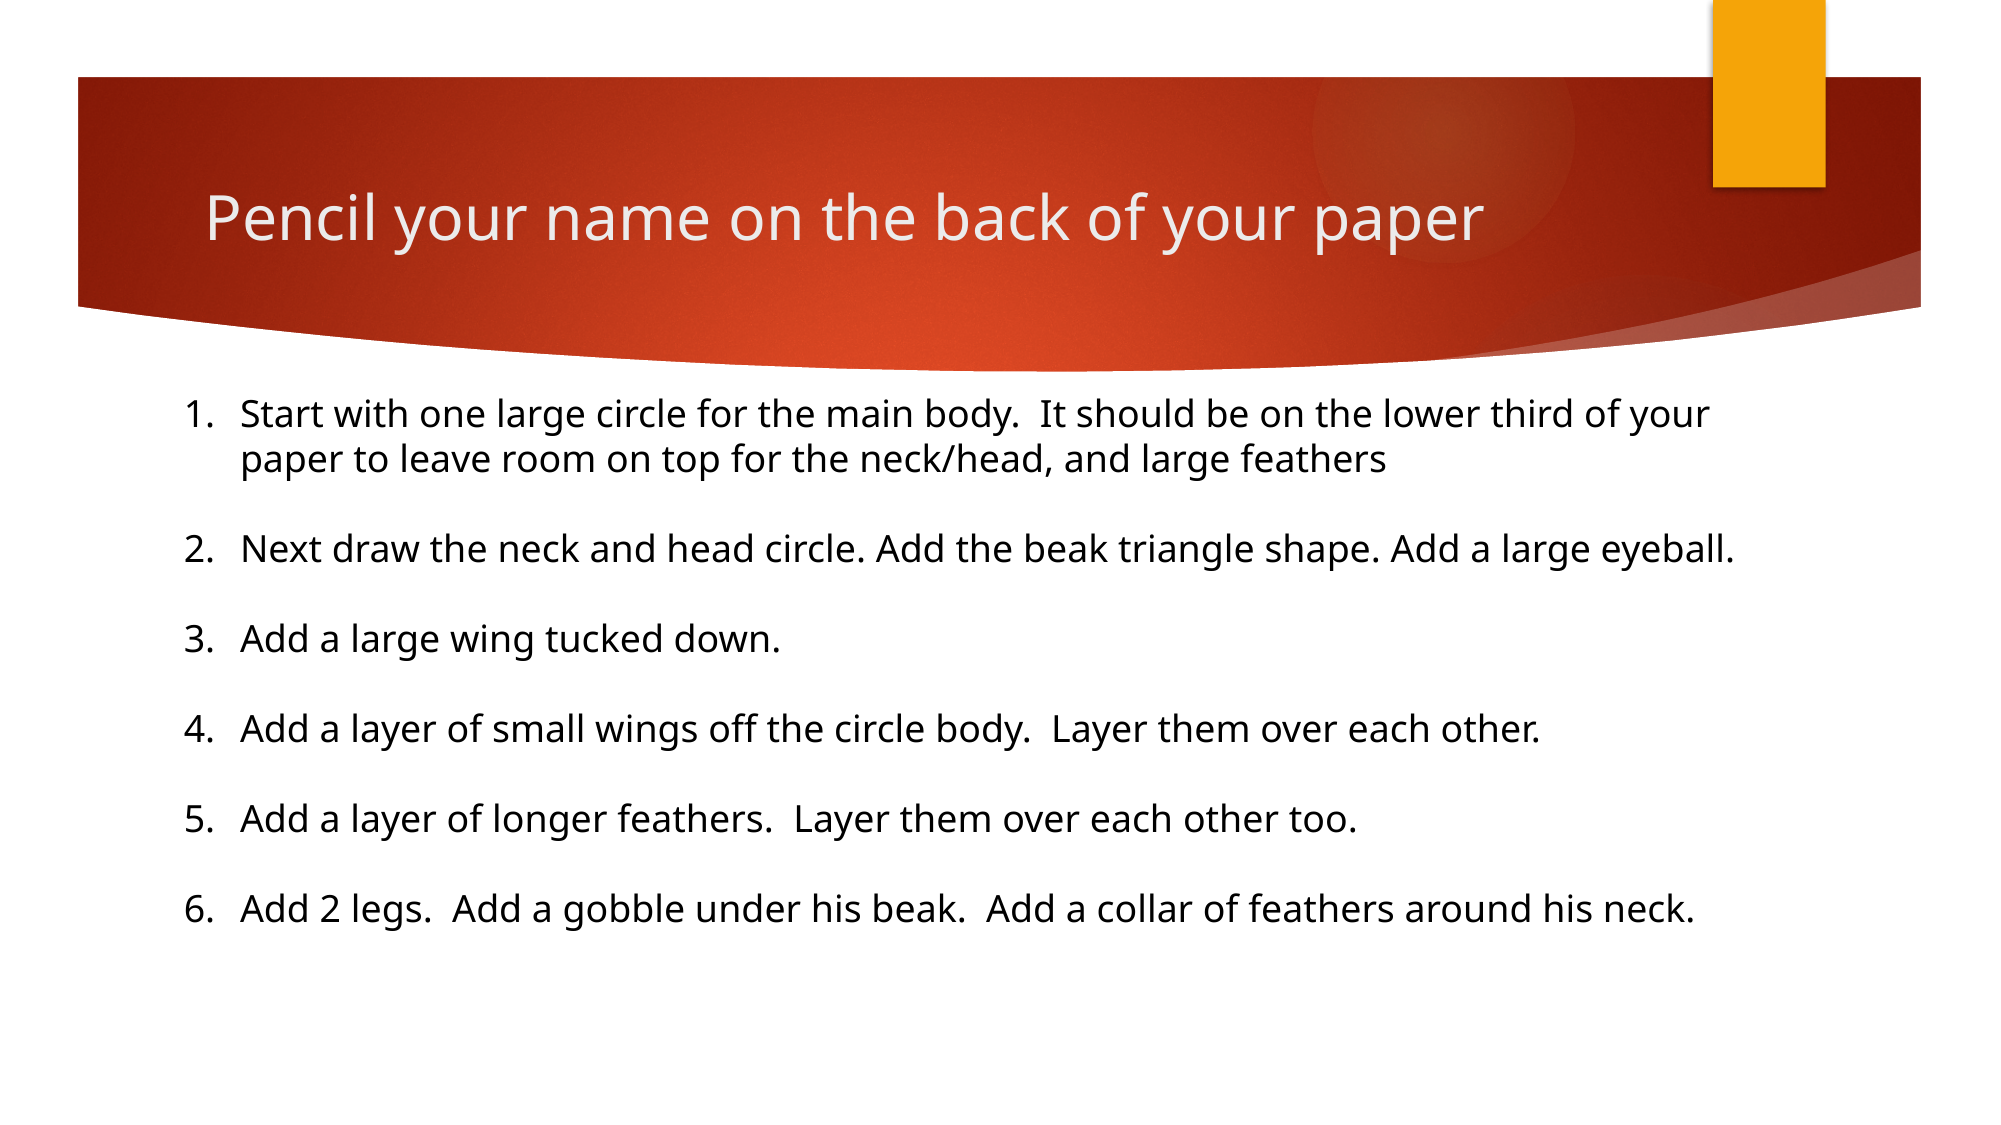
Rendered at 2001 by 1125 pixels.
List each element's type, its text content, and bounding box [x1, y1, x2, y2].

title Pencil your name on the back of your paper [189, 155, 1627, 275]
text_box Start with one large circle for the main body. It should be on the lower third of your paper to leave room on top for the neck/head, and large feathers Next draw the neck and head circle. Add the beak triangle shape. Add a large eyeball. Add a large wing tucked down. Add a layer of small wings off the circle body. Layer them over each other. Add a layer of longer feathers. Layer them over each other too. Add 2 legs. Add a gobble under his beak. Add a collar of feathers around his neck. [169, 382, 1789, 1118]
